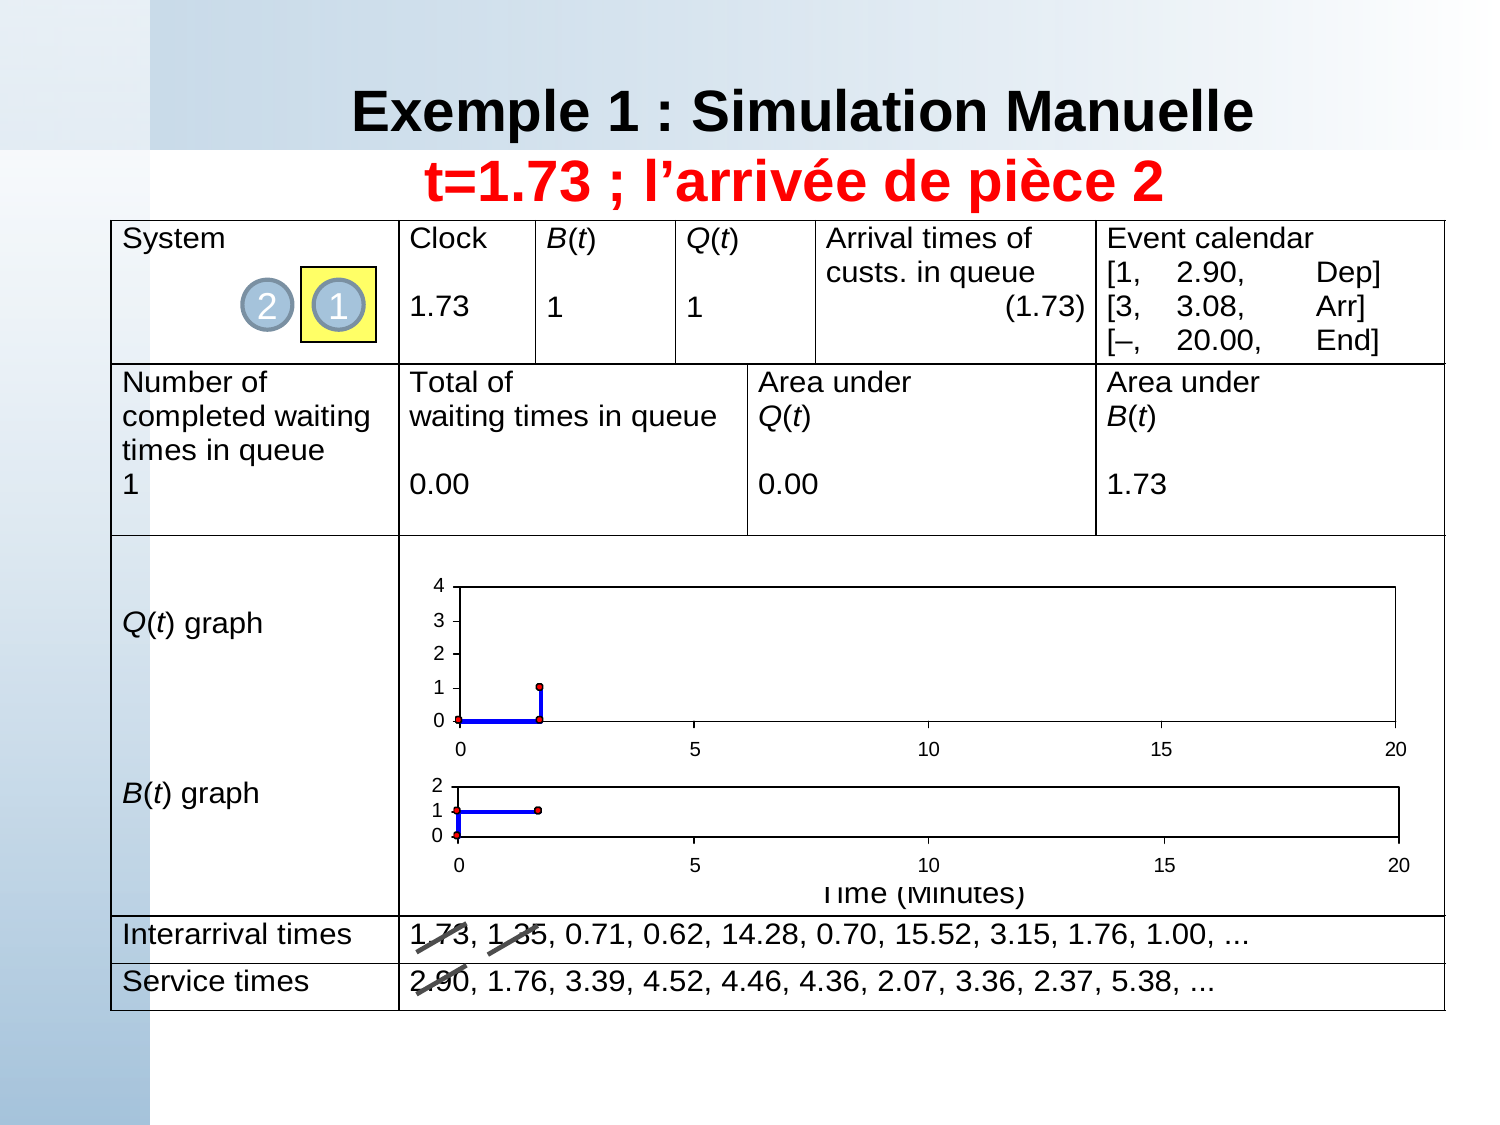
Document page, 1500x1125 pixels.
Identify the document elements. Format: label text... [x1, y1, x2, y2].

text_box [418, 761, 1420, 894]
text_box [418, 561, 1420, 761]
title Exemple 1 : Simulation Manuelle t=1.73 ; l’arrivée de pièce 2 [169, 66, 1438, 218]
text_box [99, 219, 1500, 1080]
